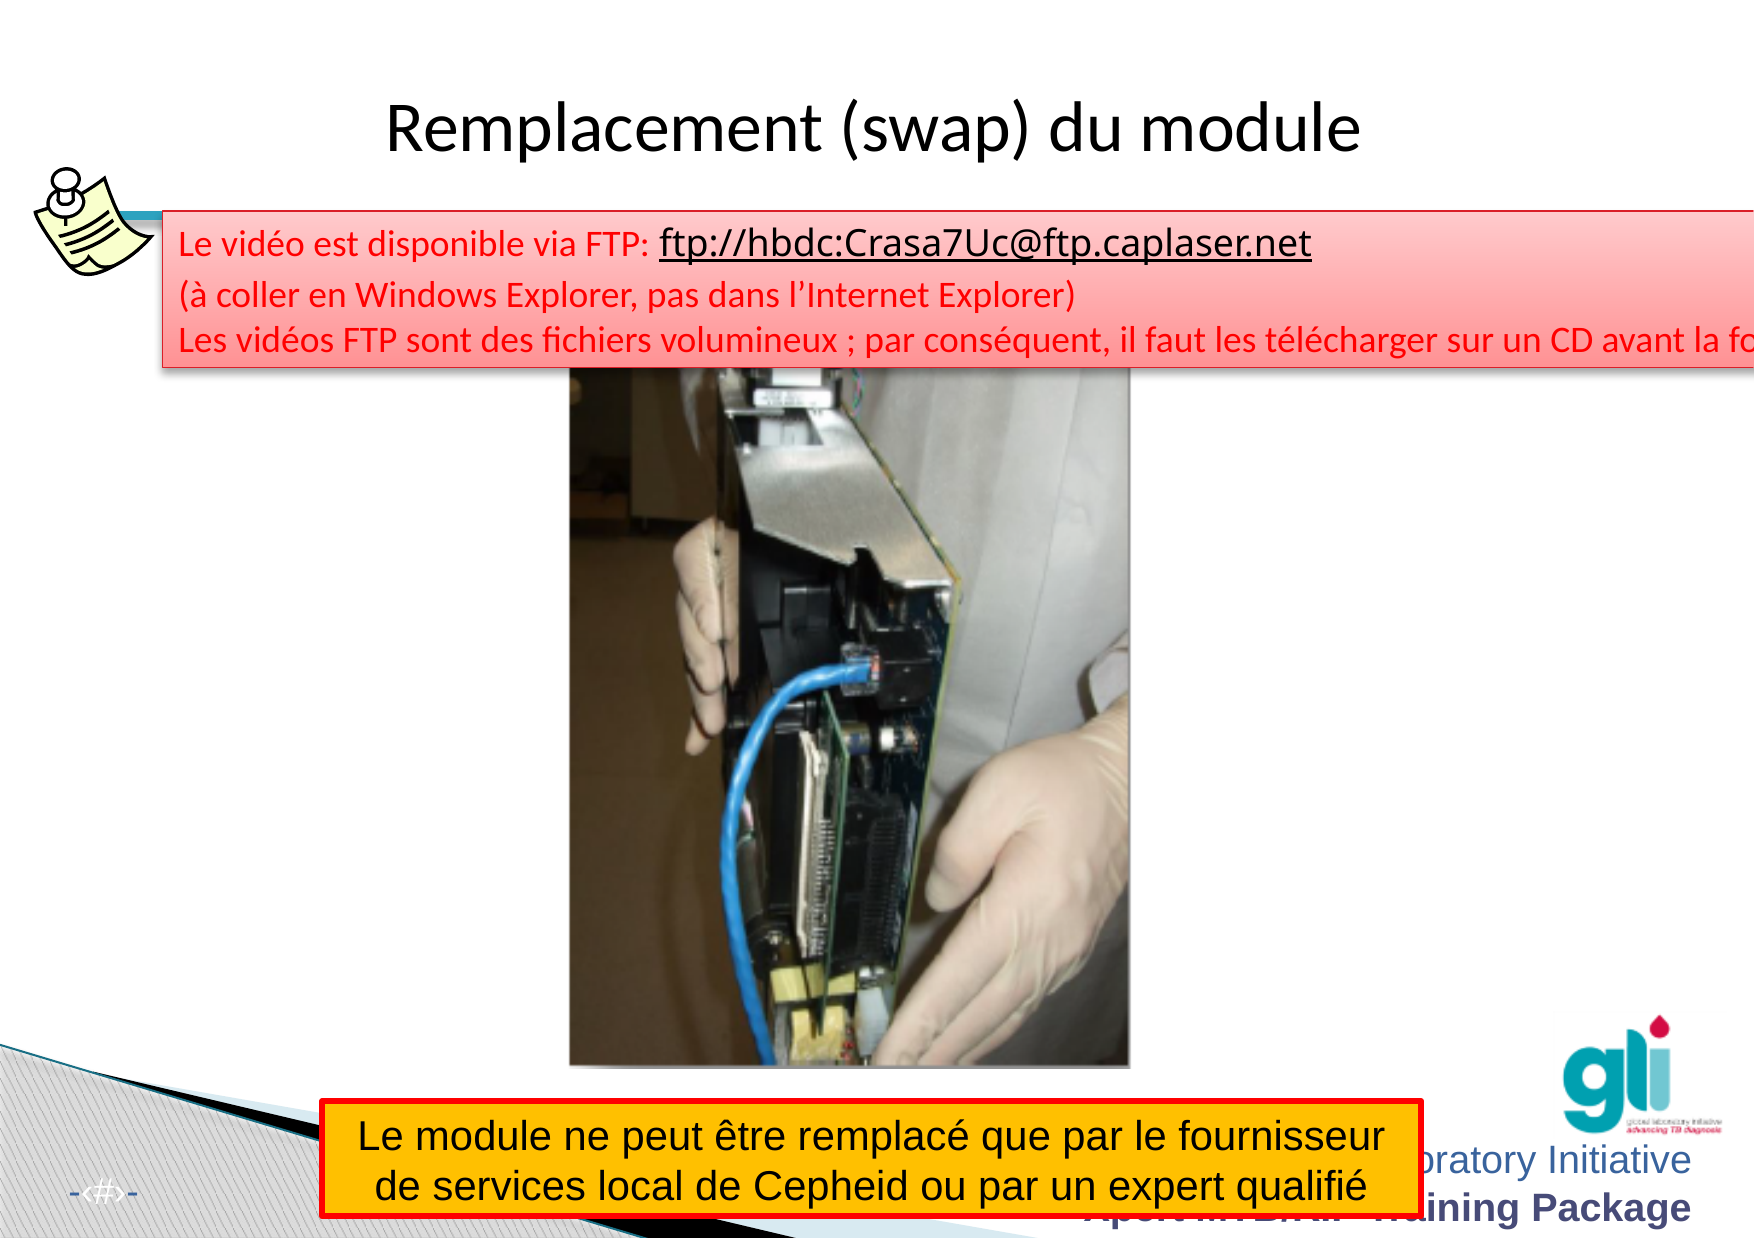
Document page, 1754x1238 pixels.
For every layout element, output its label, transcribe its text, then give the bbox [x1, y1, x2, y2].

text_box Le module ne peut être remplacé que par le fournisseur de services local de Cepheid ou par un expert qualifié [322, 1101, 1421, 1217]
text_box Le vidéo est disponible via FTP: ftp://hbdc:Crasa7Uc@ftp.caplaser.net (à coller en Windows Explorer, pas dans l’Internet Explorer) Les vidéos FTP sont des fichiers volumineux ; par conséquent, il faut les télécharger sur un CD avant la formation. [162, 210, 1754, 368]
picture [1553, 1011, 1727, 1139]
picture [33, 166, 156, 278]
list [295, 232, 1415, 1071]
title Remplacement (swap) du module [368, 39, 1418, 207]
